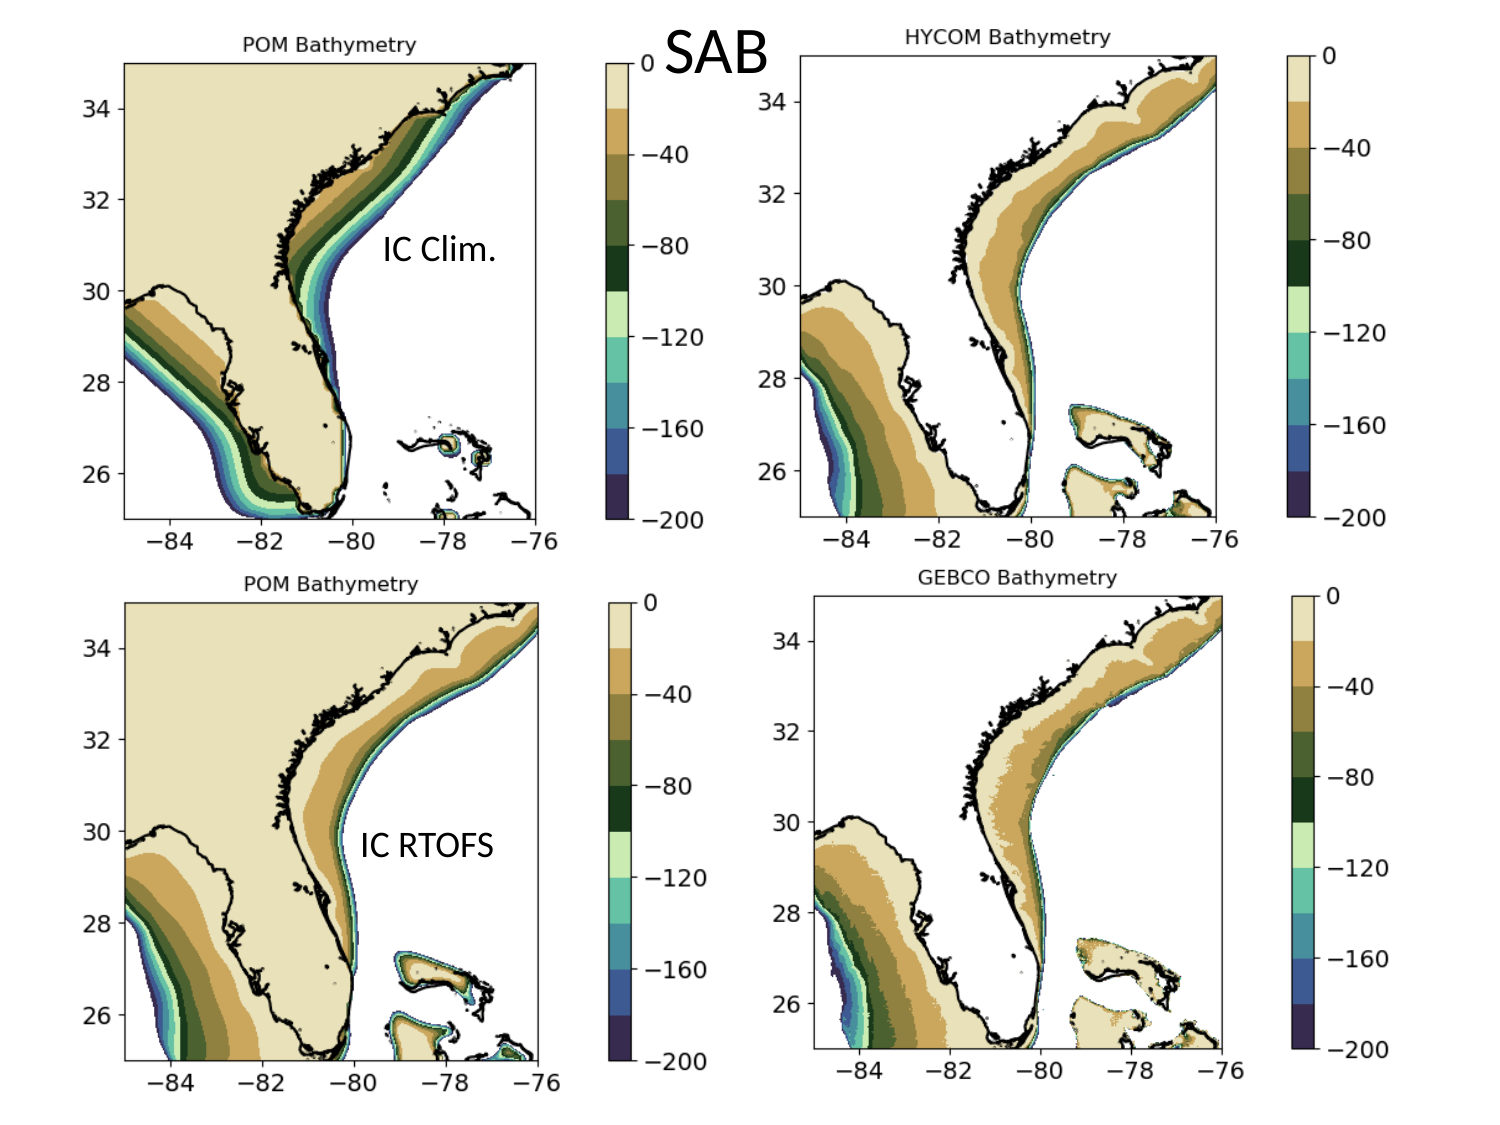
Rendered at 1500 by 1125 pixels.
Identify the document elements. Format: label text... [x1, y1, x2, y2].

text_box SAB [650, 0, 785, 95]
picture [735, 18, 1408, 1095]
picture [46, 26, 725, 1100]
